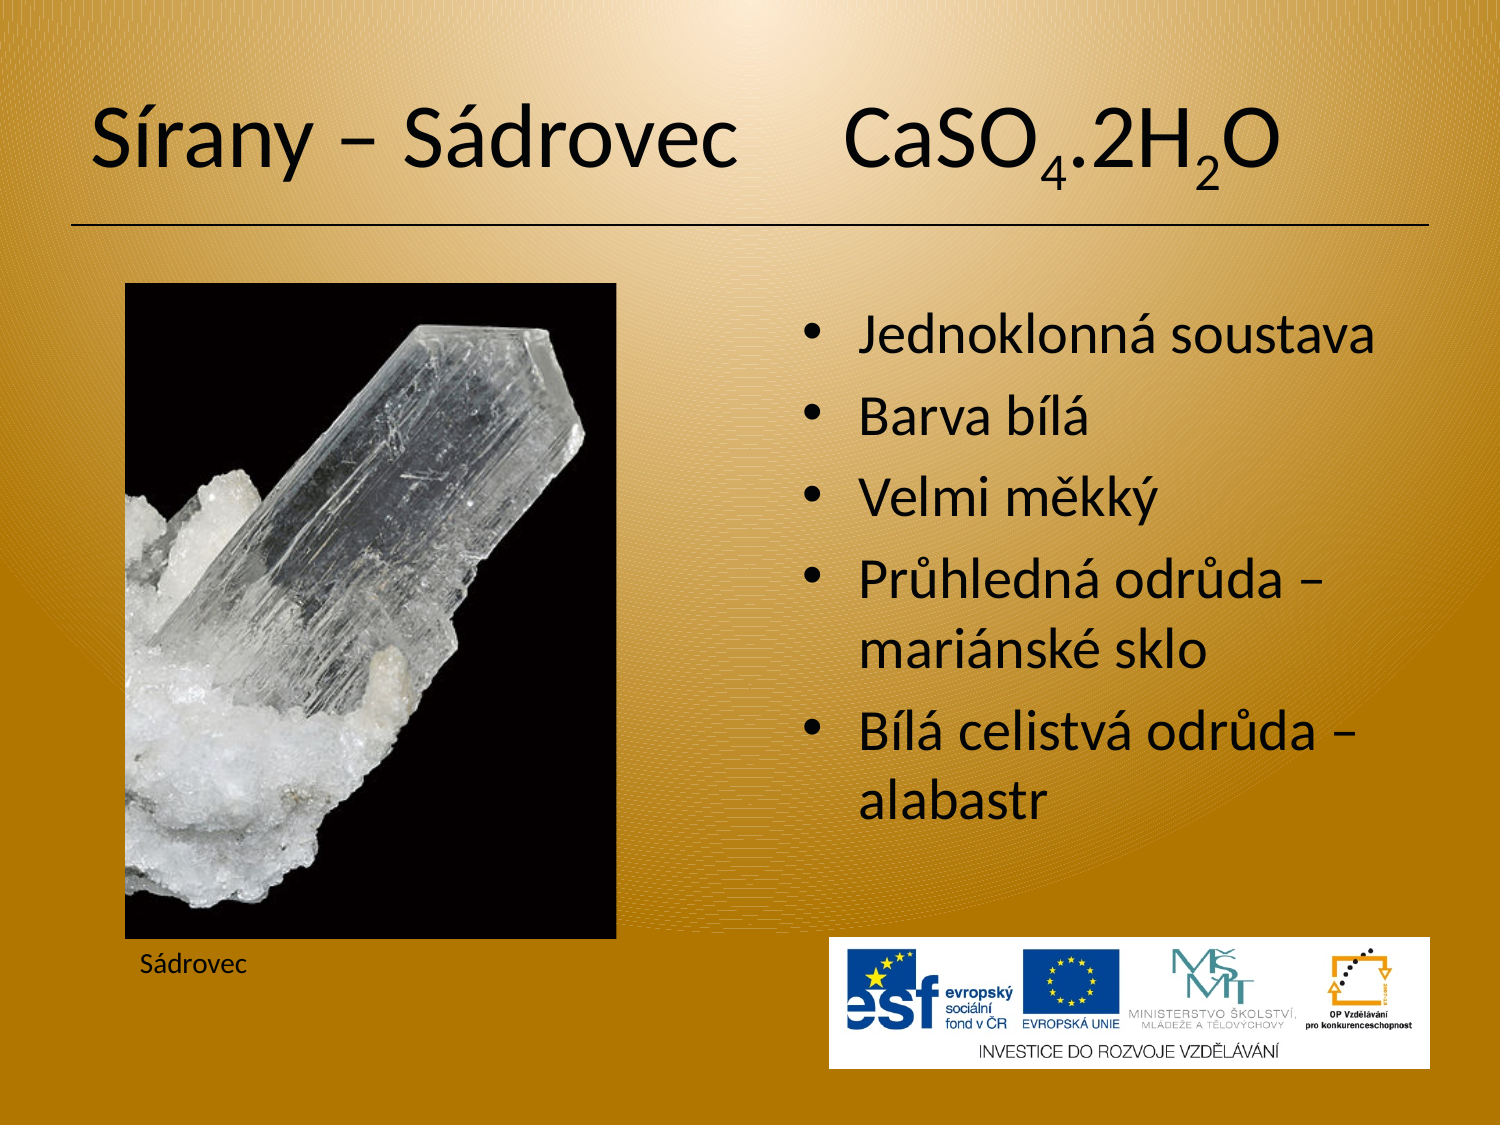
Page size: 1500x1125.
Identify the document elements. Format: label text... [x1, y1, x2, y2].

list Jednoklonná soustava Barva bílá Velmi měkký Průhledná odrůda – mariánské sklo Bílá celistvá odrůda – alabastr [787, 287, 1425, 962]
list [124, 283, 617, 939]
text_box Sádrovec [124, 946, 488, 988]
title Sírany – Sádrovec CaSO4.2H2O [75, 45, 1425, 224]
picture [828, 937, 1430, 1069]
